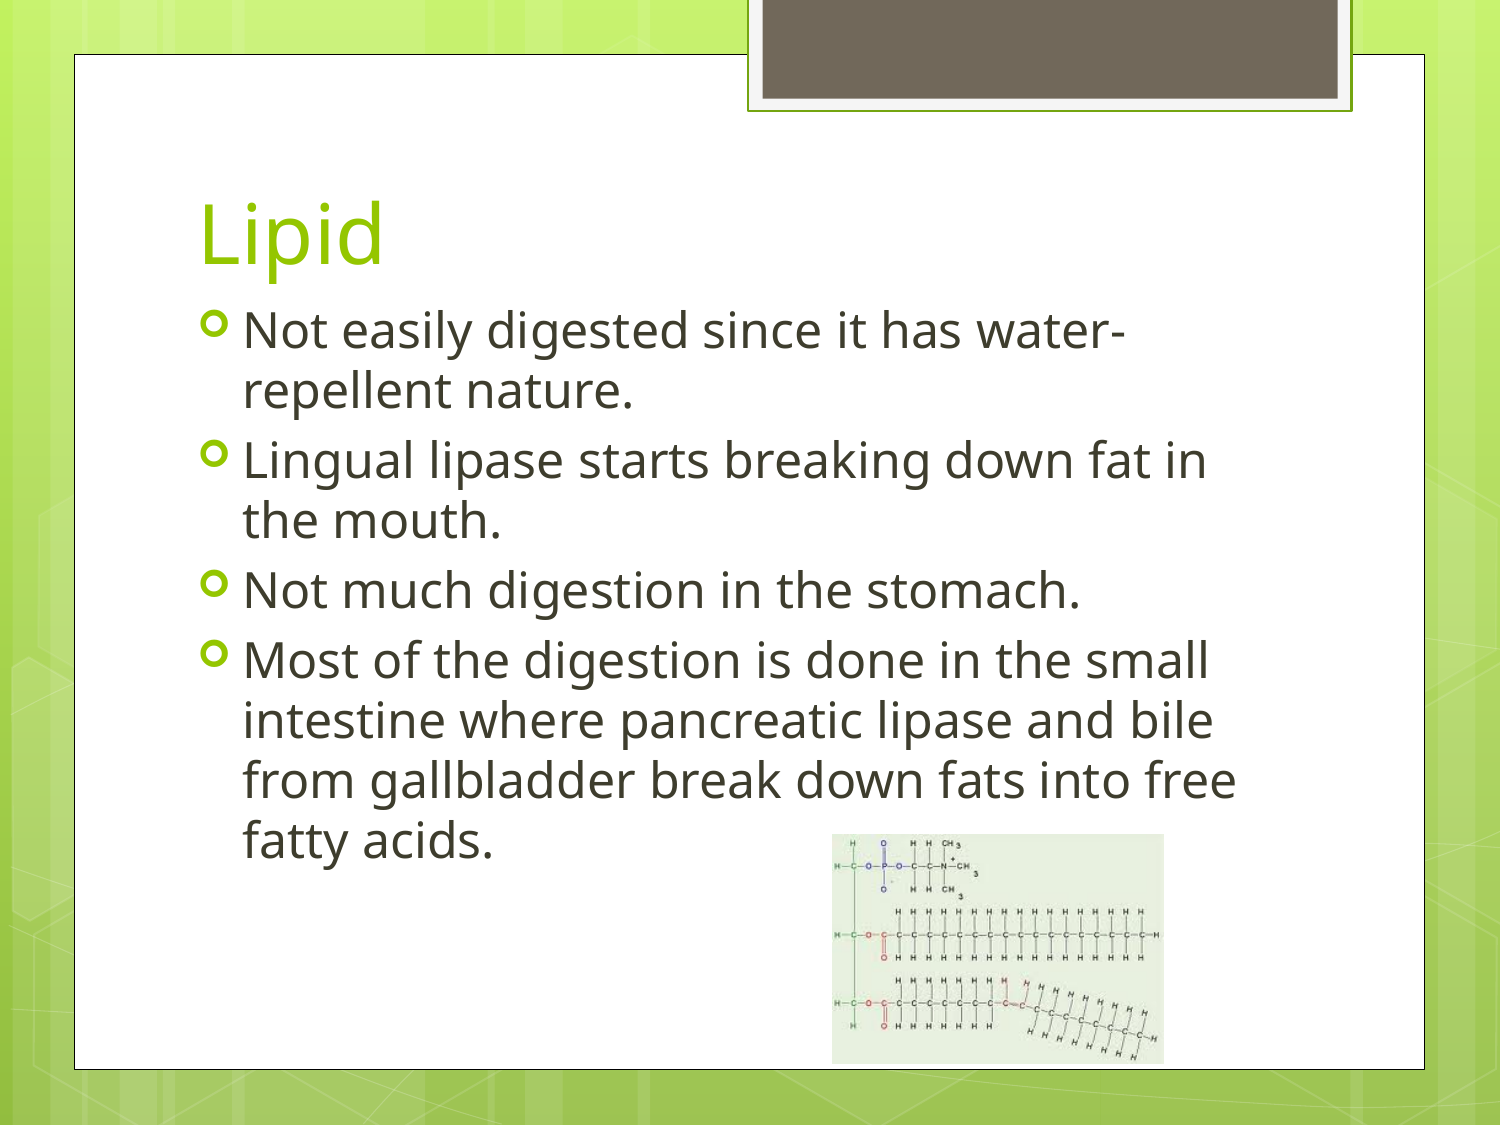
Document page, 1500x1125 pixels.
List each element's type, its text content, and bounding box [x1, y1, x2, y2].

title Lipid [183, 101, 1336, 290]
picture [832, 833, 1164, 1064]
list Not easily digested since it has water-repellent nature. Lingual lipase starts breaking down fat in the mouth. Not much digestion in the stomach. Most of the digestion is done in the small intestine where pancreatic lipase and bile from gallbladder break down fats into free fatty acids. [171, 290, 1283, 929]
